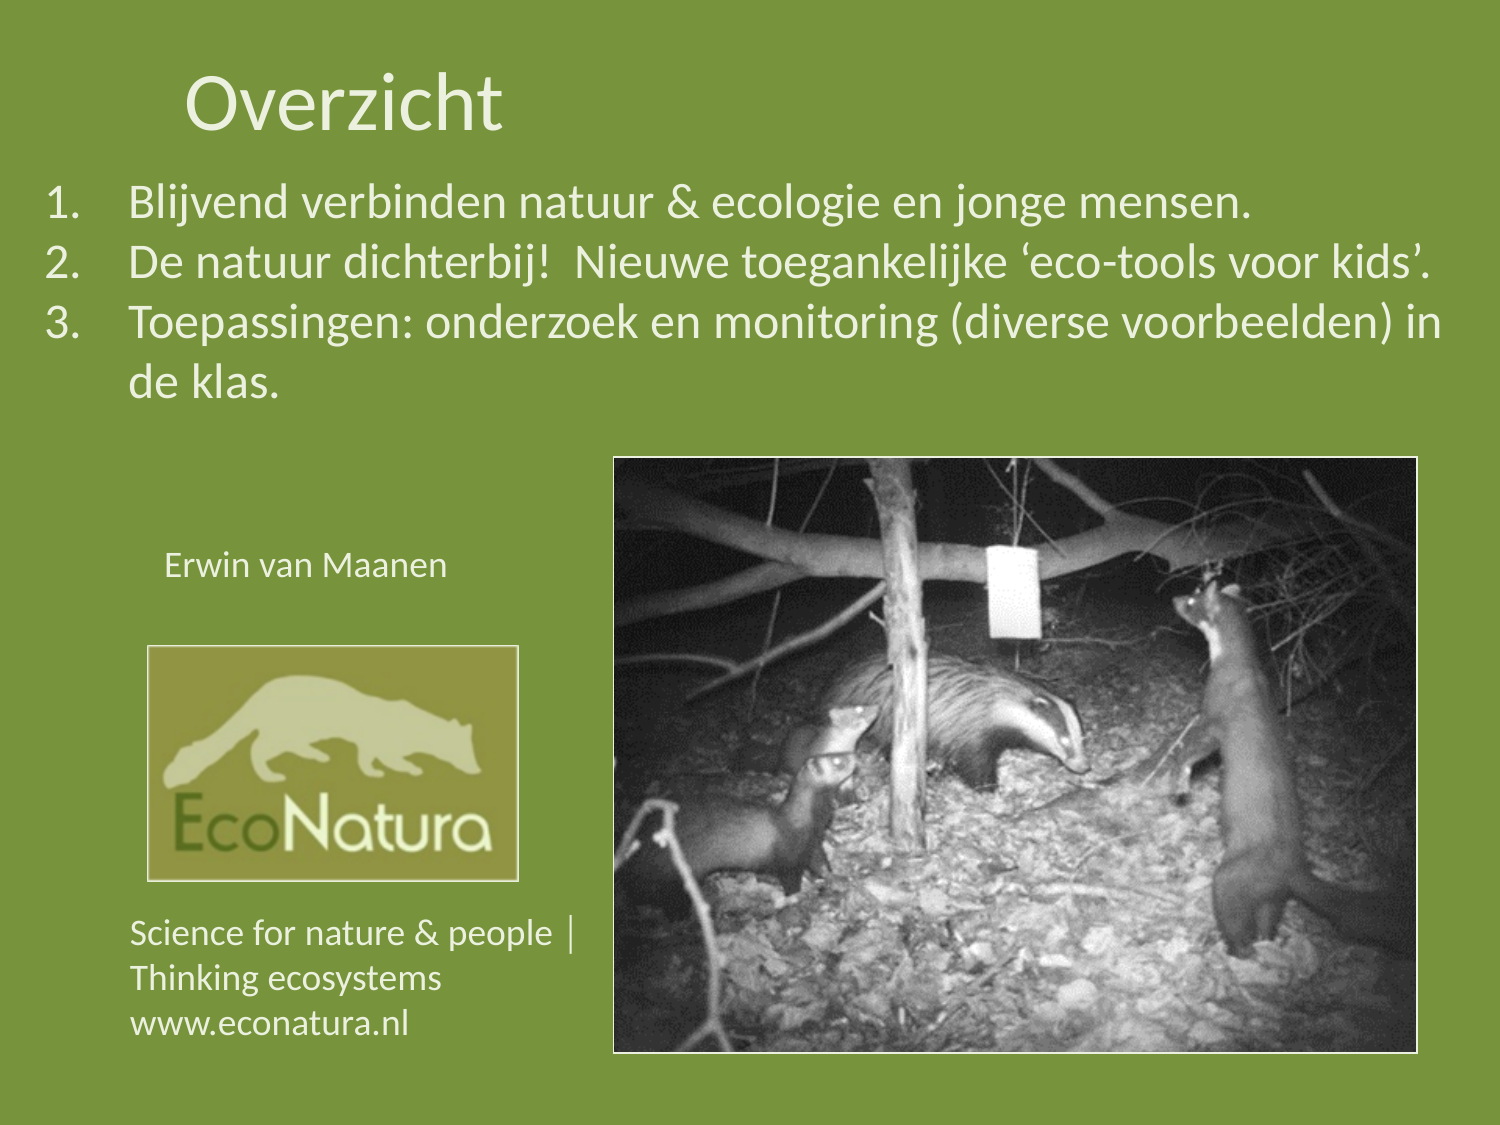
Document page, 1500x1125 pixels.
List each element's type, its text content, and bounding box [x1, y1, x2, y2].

text_box Blijvend verbinden natuur & ecologie en jonge mensen. De natuur dichterbij! Nieuwe toegankelijke ‘eco-tools voor kids’. Toepassingen: onderzoek en monitoring (diverse voorbeelden) in de klas. [29, 160, 1471, 546]
title Overzicht [34, 3, 656, 160]
text_box Science for nature & people │ Thinking ecosystems www.econatura.nl [115, 900, 605, 1051]
picture [147, 644, 519, 882]
text_box Erwin van Maanen [149, 532, 464, 592]
picture [613, 457, 1417, 1053]
